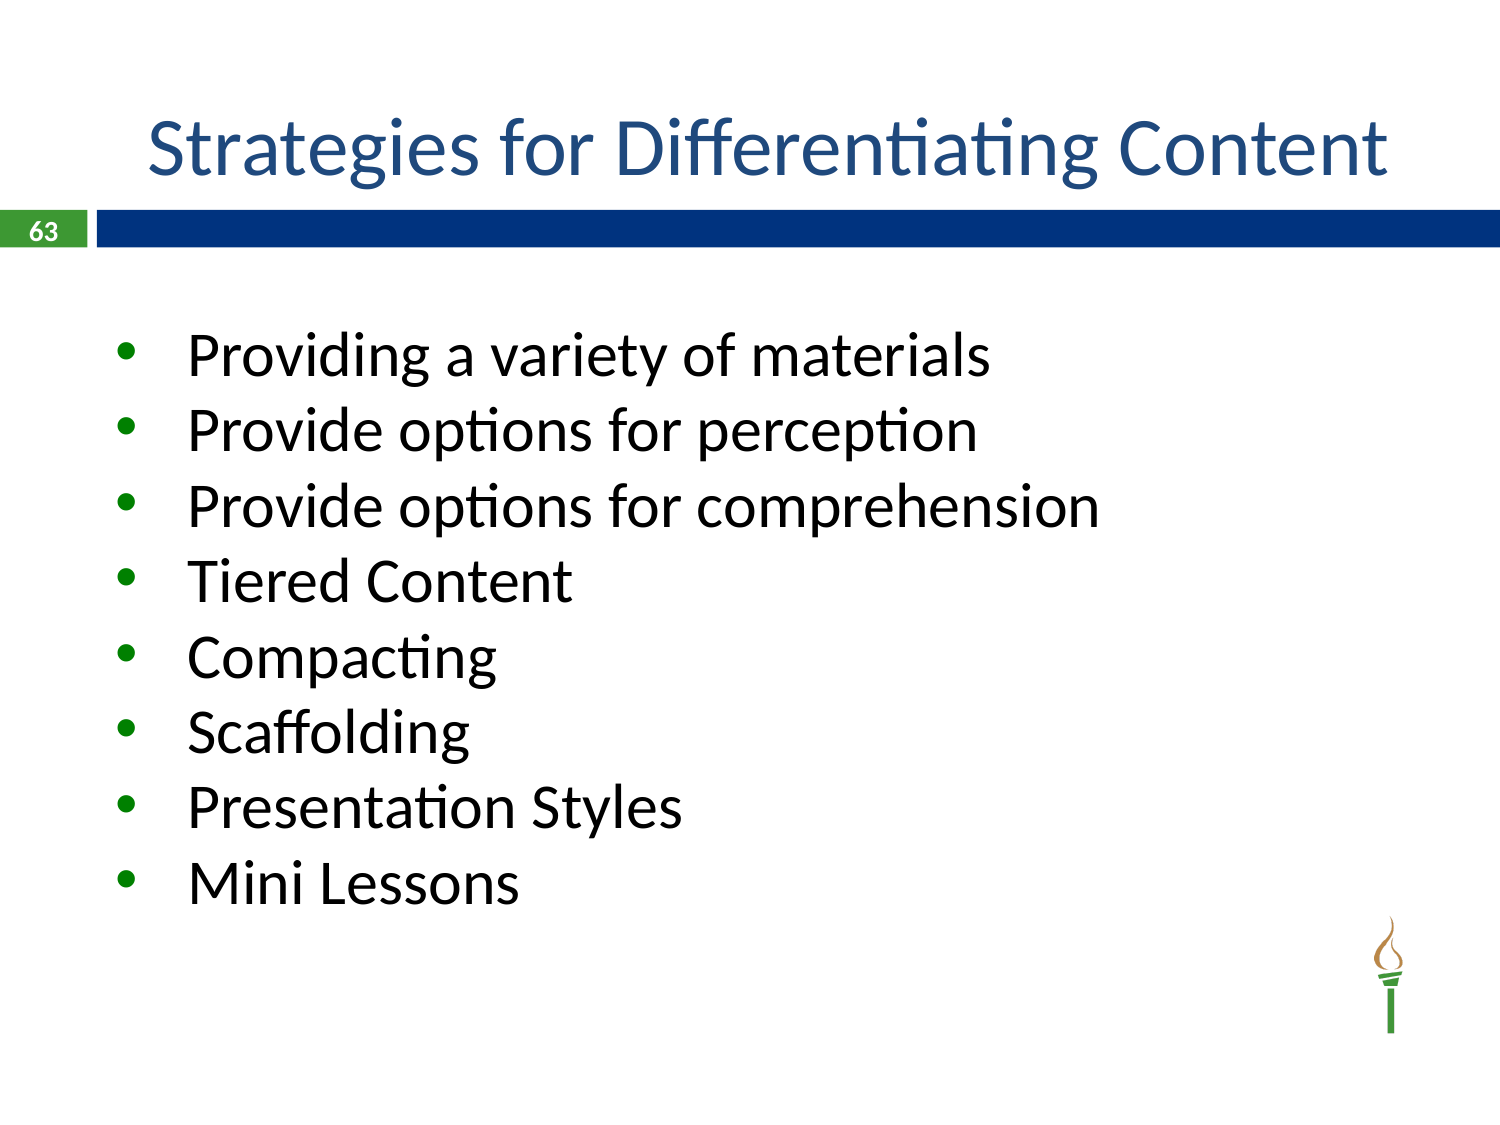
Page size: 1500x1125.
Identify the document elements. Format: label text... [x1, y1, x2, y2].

title Strategies for Differentiating Content [100, 37, 1438, 200]
picture [1374, 1025, 1406, 1036]
list Providing a variety of materials Provide options for perception Provide options for comprehension Tiered Content Compacting Scaffolding Presentation Styles Mini Lessons [100, 262, 1438, 1025]
slide_number 63 [0, 209, 88, 250]
